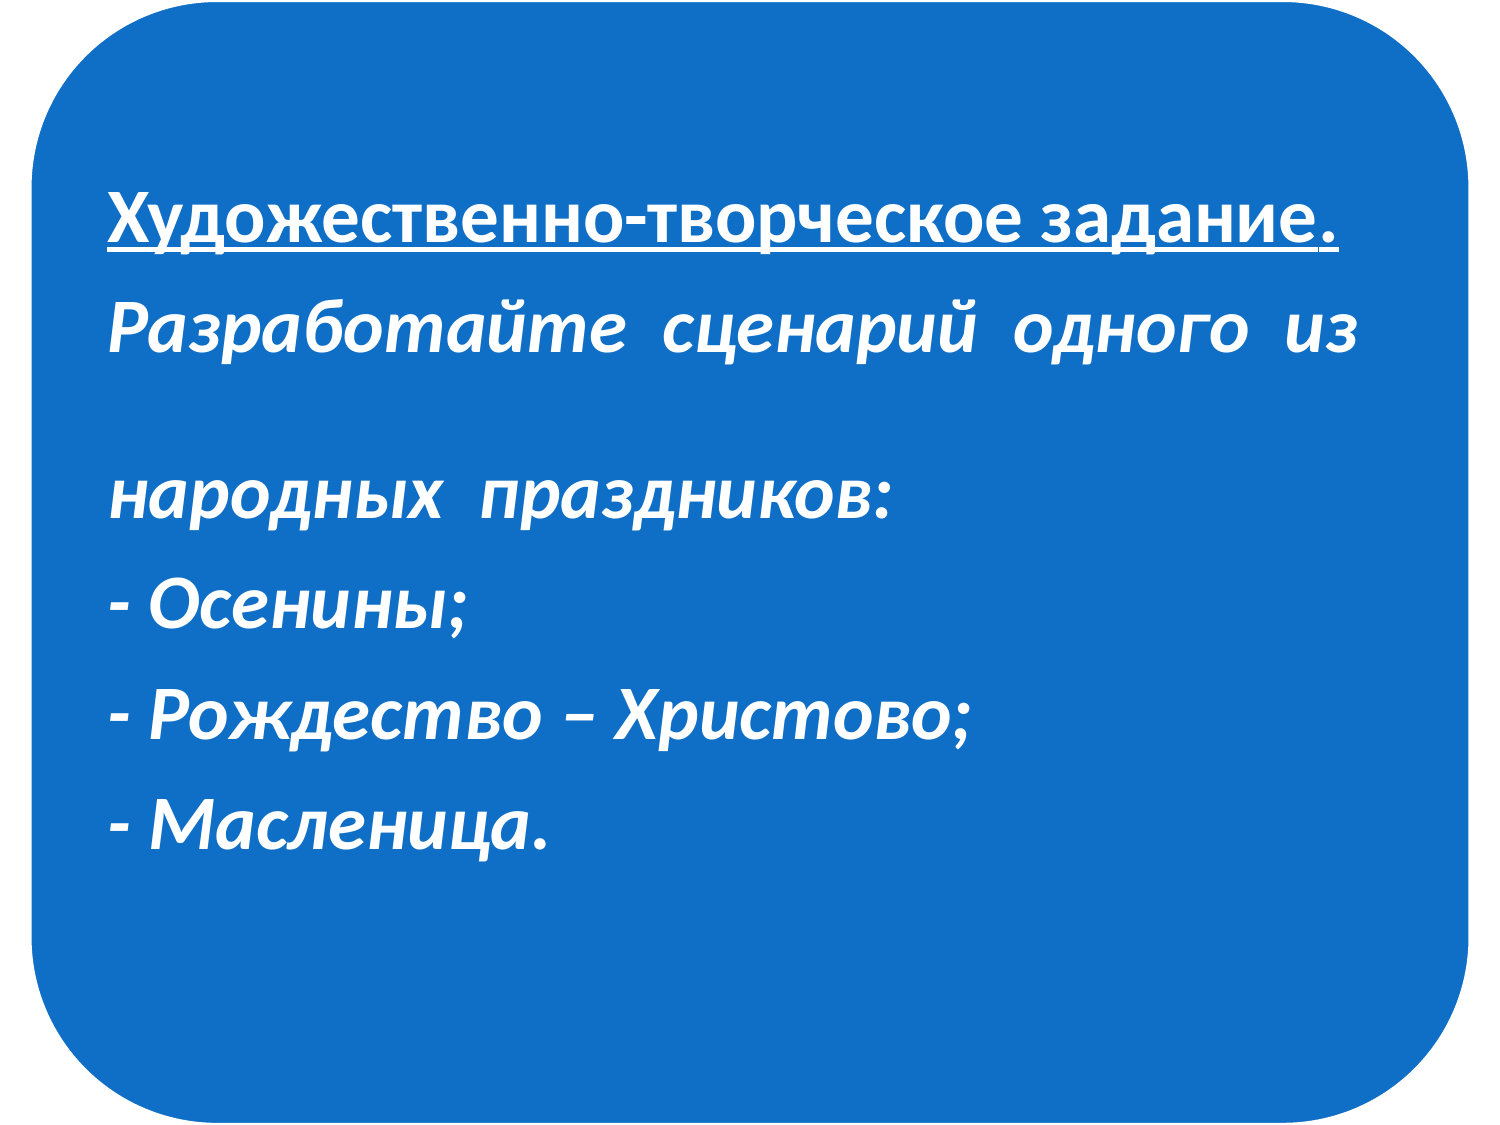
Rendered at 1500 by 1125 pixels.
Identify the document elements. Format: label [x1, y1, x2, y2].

text_box [29, 0, 1471, 1125]
